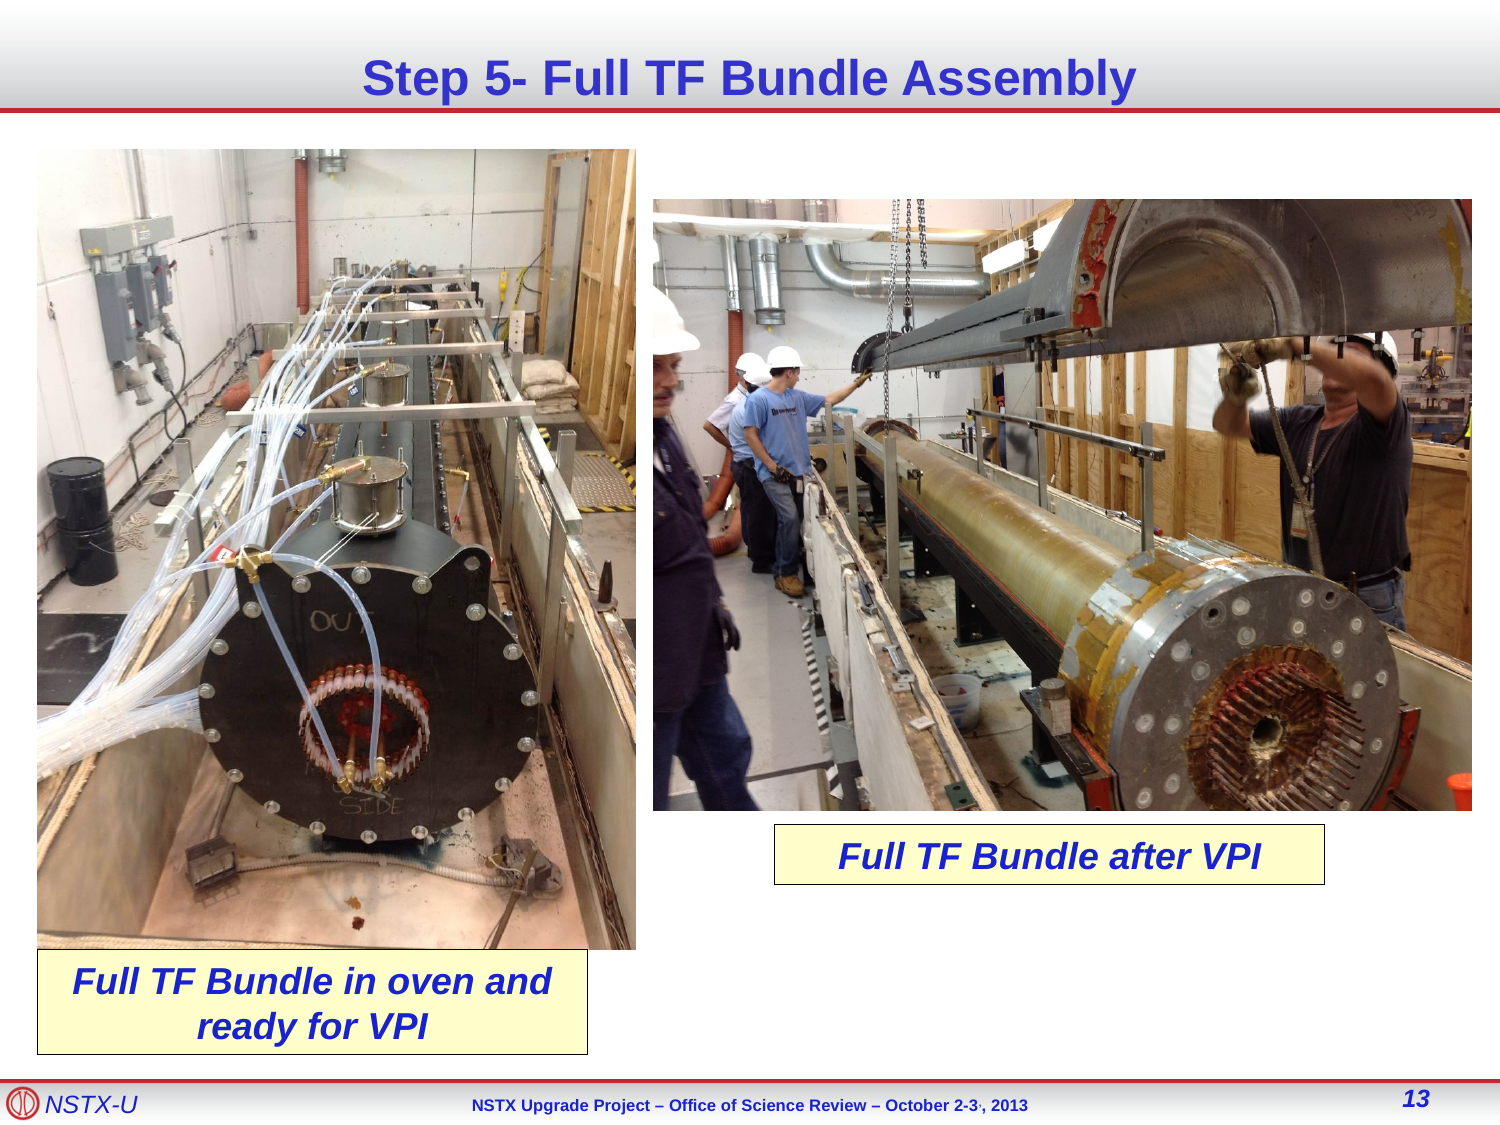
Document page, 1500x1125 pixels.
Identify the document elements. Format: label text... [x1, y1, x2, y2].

text_box Full TF Bundle in oven and ready for VPI [37, 959, 588, 1055]
title Step 5- Full TF Bundle Assembly [0, 0, 1500, 150]
picture [0, 1079, 1500, 1125]
text_box Full TF Bundle after VPI [774, 824, 1325, 885]
picture [653, 199, 1472, 811]
picture [37, 149, 636, 951]
